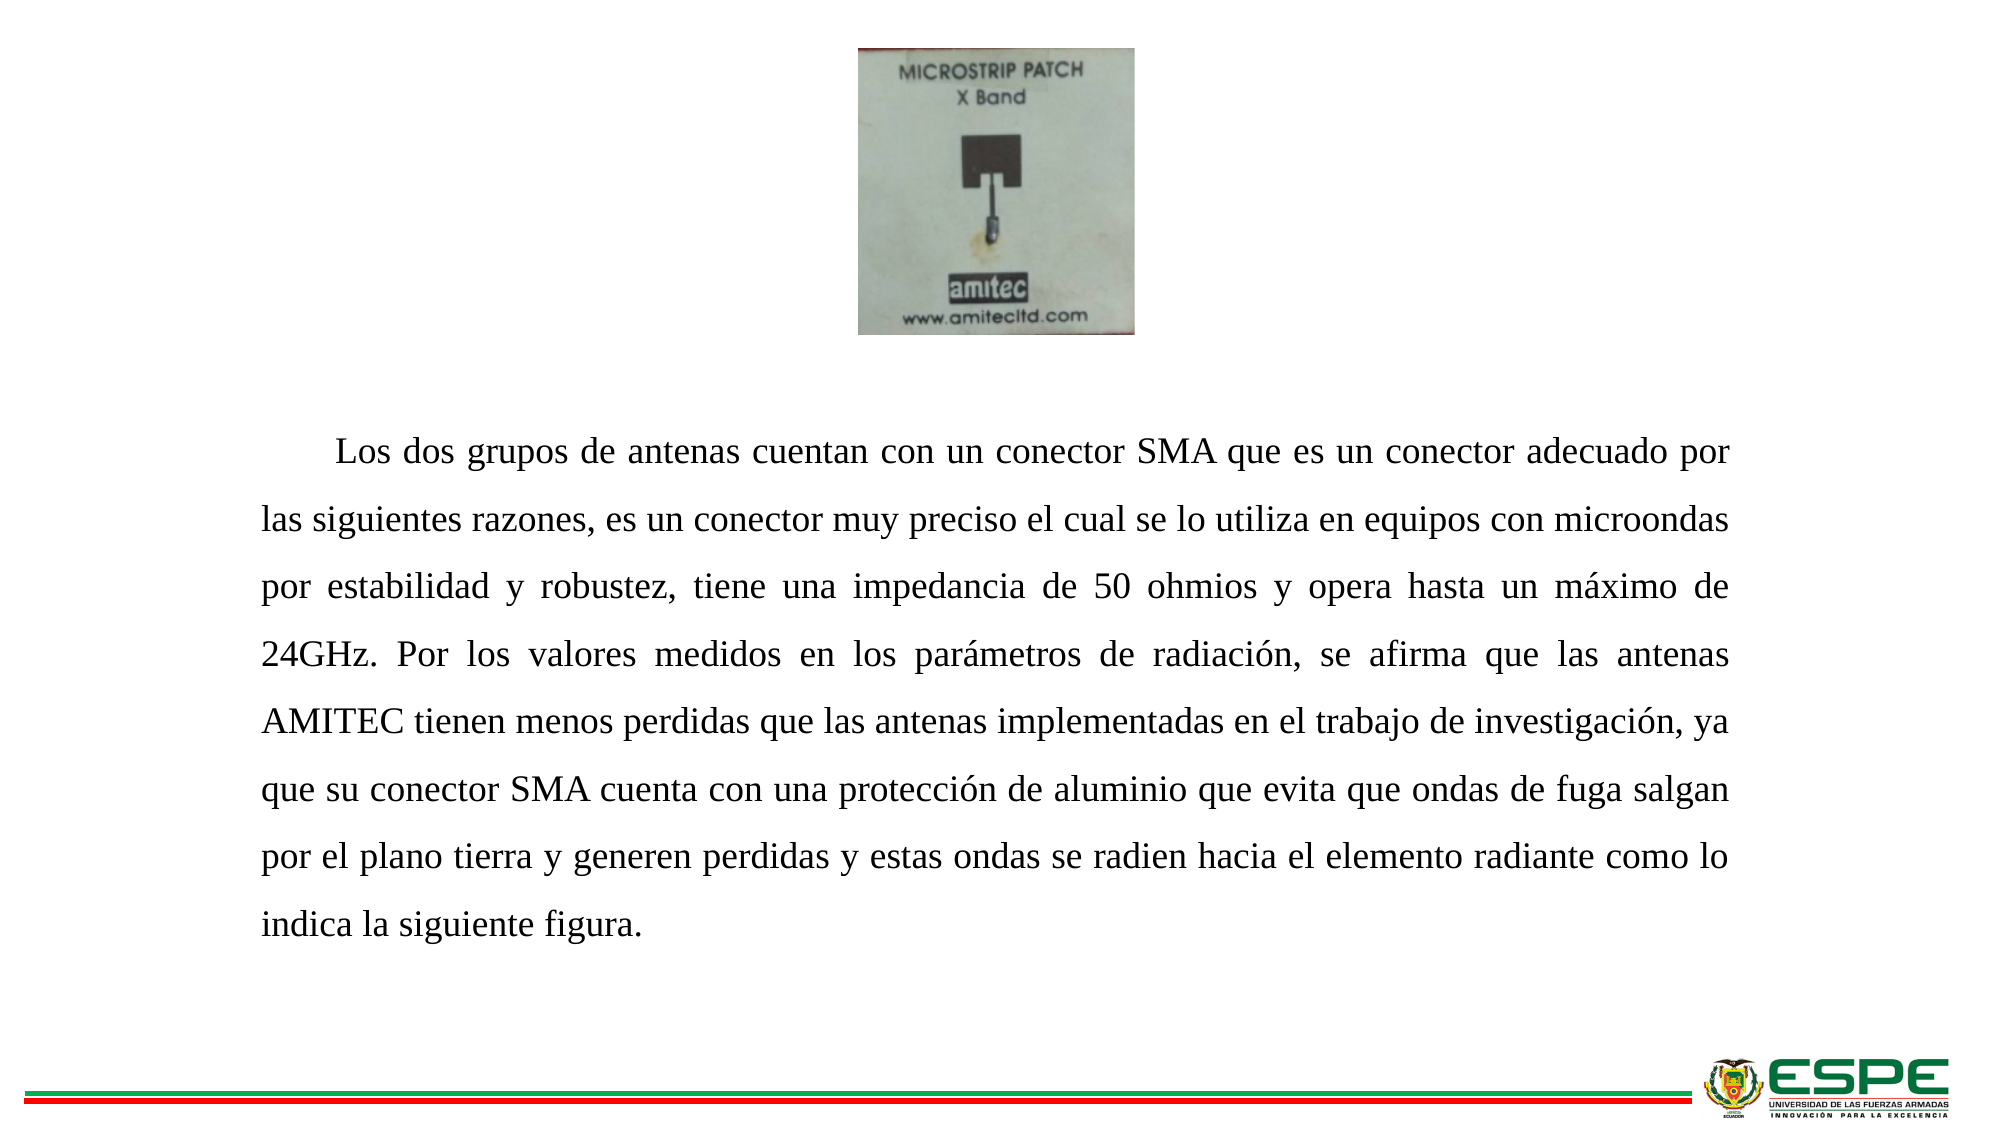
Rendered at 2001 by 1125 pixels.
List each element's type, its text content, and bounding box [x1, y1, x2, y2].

picture [1701, 1055, 1950, 1119]
text_box Los dos grupos de antenas cuentan con un conector SMA que es un conector adecuado por las siguientes razones, es un conector muy preciso el cual se lo utiliza en equipos con microondas por estabilidad y robustez, tiene una impedancia de 50 ohmios y opera hasta un máximo de 24GHz. Por los valores medidos en los parámetros de radiación, se afirma que las antenas AMITEC tienen menos perdidas que las antenas implementadas en el trabajo de investigación, ya que su conector SMA cuenta con una protección de aluminio que evita que ondas de fuga salgan por el plano tierra y generen perdidas y estas ondas se radien hacia el elemento radiante como lo indica la siguiente figura. [246, 396, 1747, 951]
picture [858, 48, 1135, 335]
